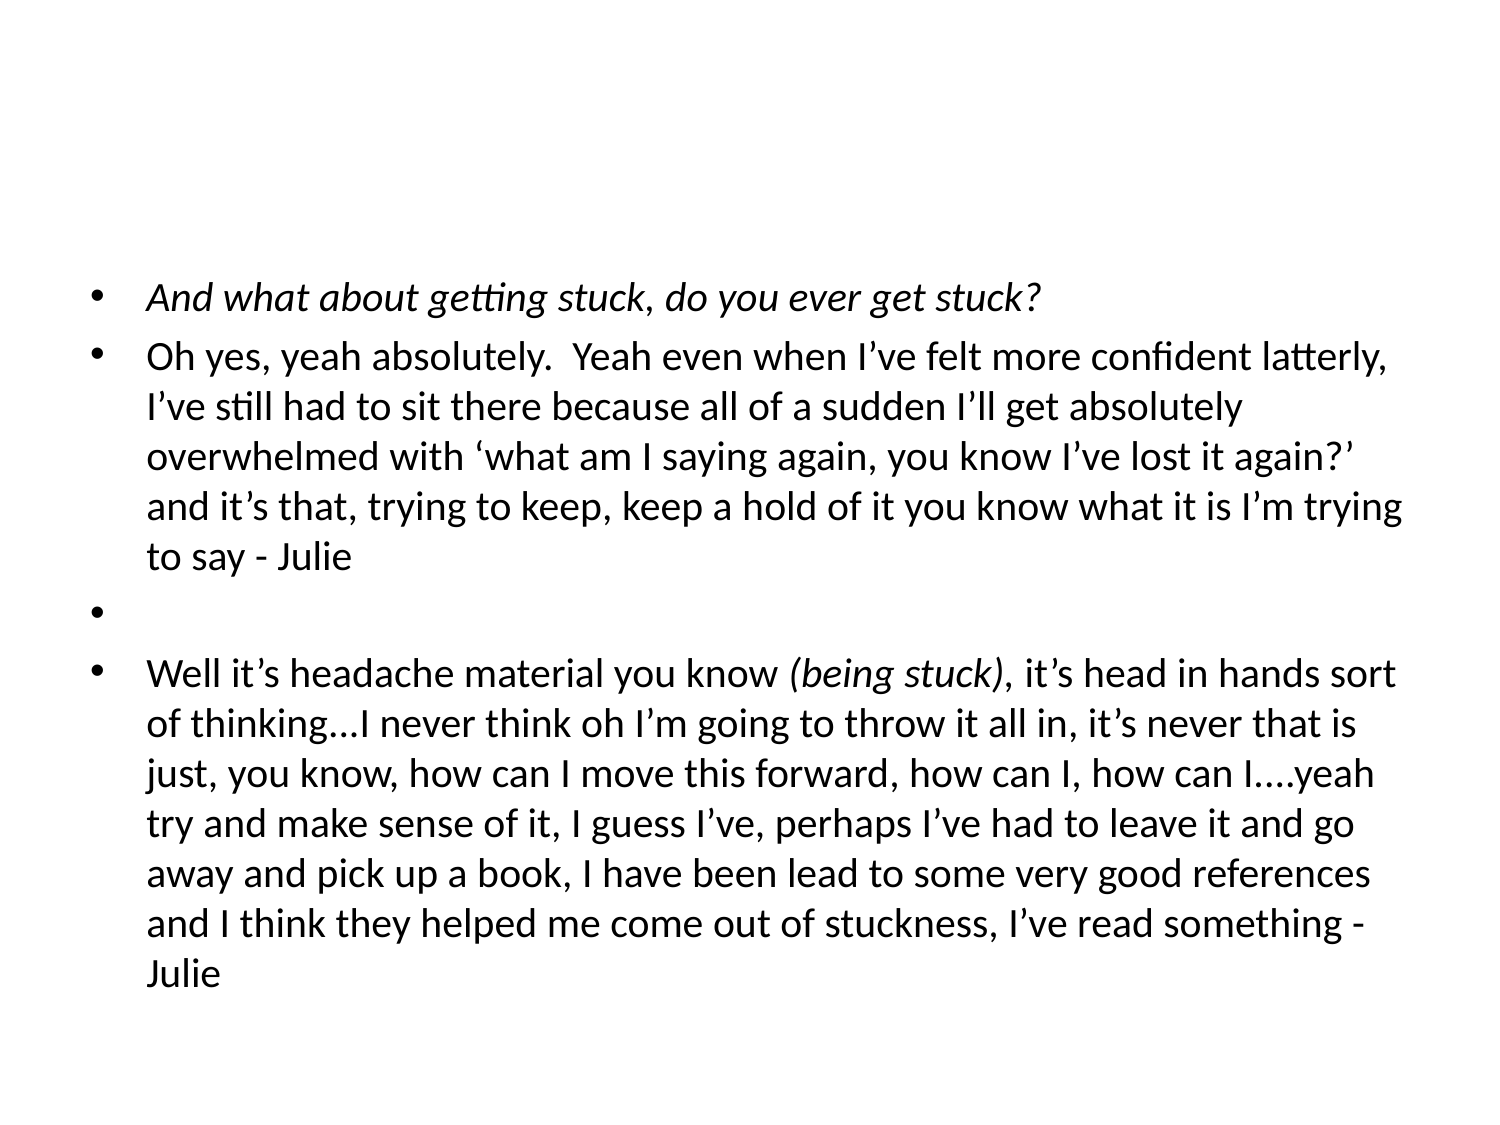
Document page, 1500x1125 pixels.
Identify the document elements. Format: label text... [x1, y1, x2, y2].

list And what about getting stuck, do you ever get stuck? Oh yes, yeah absolutely. Yeah even when I’ve felt more confident latterly, I’ve still had to sit there because all of a sudden I’ll get absolutely overwhelmed with ‘what am I saying again, you know I’ve lost it again?’ and it’s that, trying to keep, keep a hold of it you know what it is I’m trying to say - Julie Well it’s headache material you know (being stuck), it’s head in hands sort of thinking...I never think oh I’m going to throw it all in, it’s never that is just, you know, how can I move this forward, how can I, how can I....yeah try and make sense of it, I guess I’ve, perhaps I’ve had to leave it and go away and pick up a book, I have been lead to some very good references and I think they helped me come out of stuckness, I’ve read something - Julie [75, 262, 1425, 1005]
